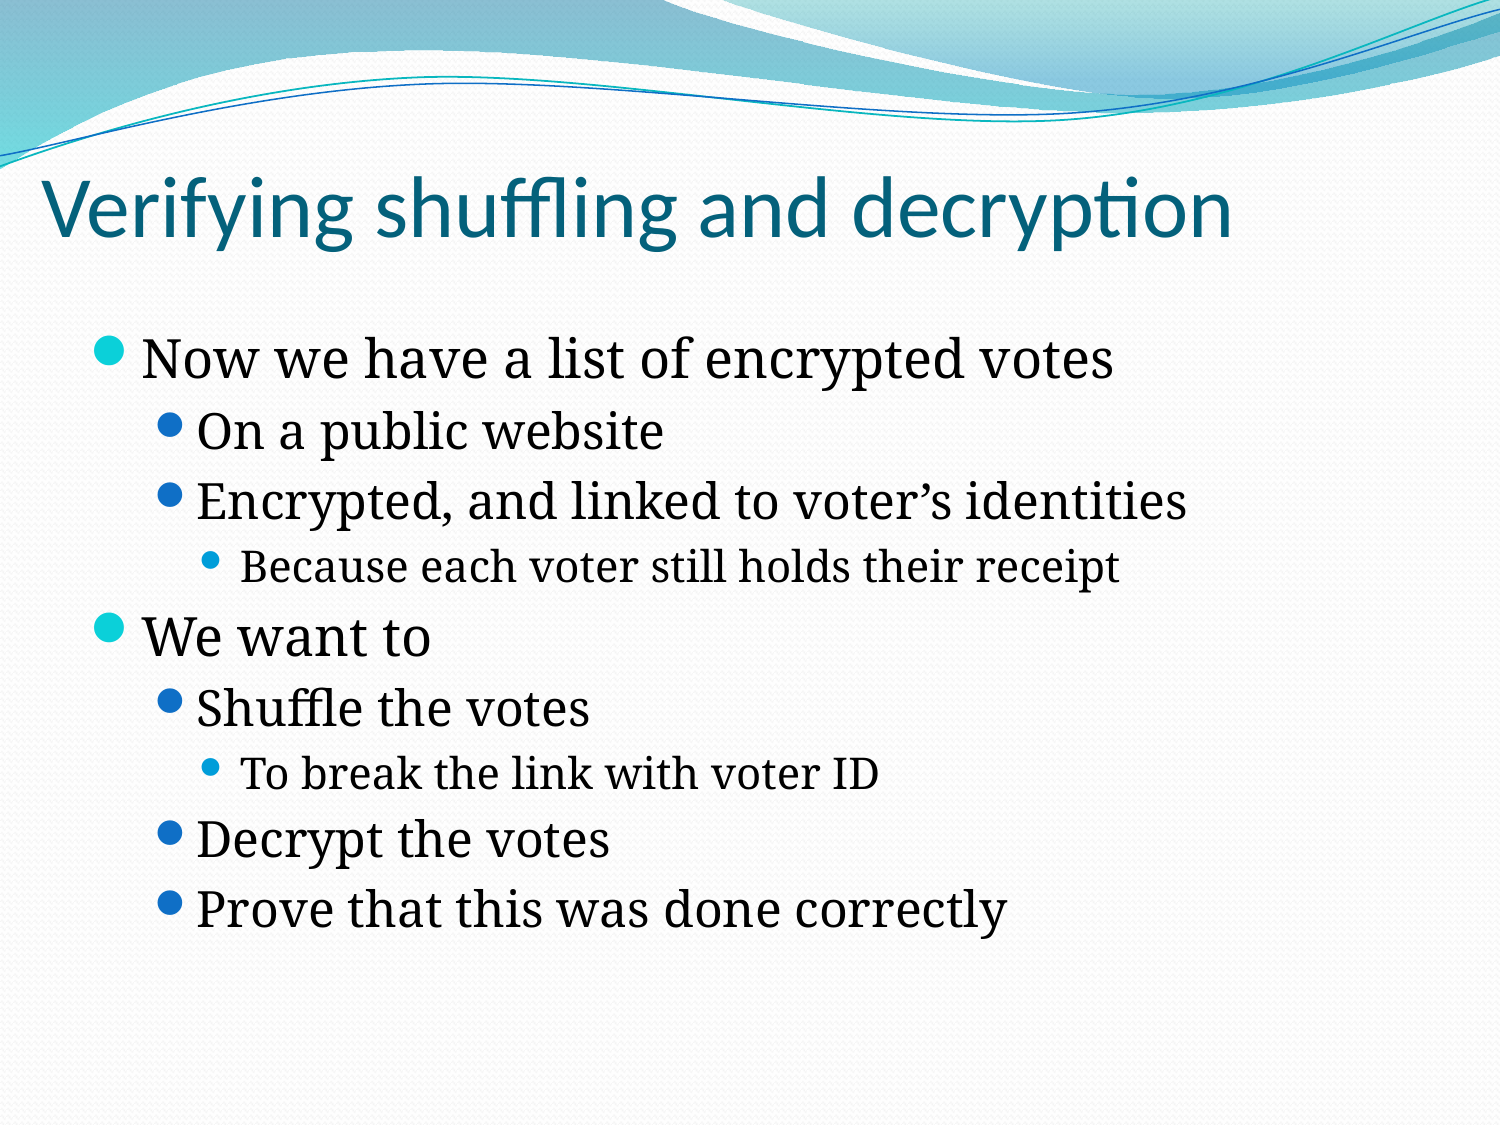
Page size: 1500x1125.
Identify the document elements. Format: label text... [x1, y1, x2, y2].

title Verifying shuffling and decryption [41, 67, 1447, 256]
list Now we have a list of encrypted votes On a public website Encrypted, and linked to voter’s identities Because each voter still holds their receipt We want to Shuffle the votes To break the link with voter ID Decrypt the votes Prove that this was done correctly [75, 317, 1425, 1038]
